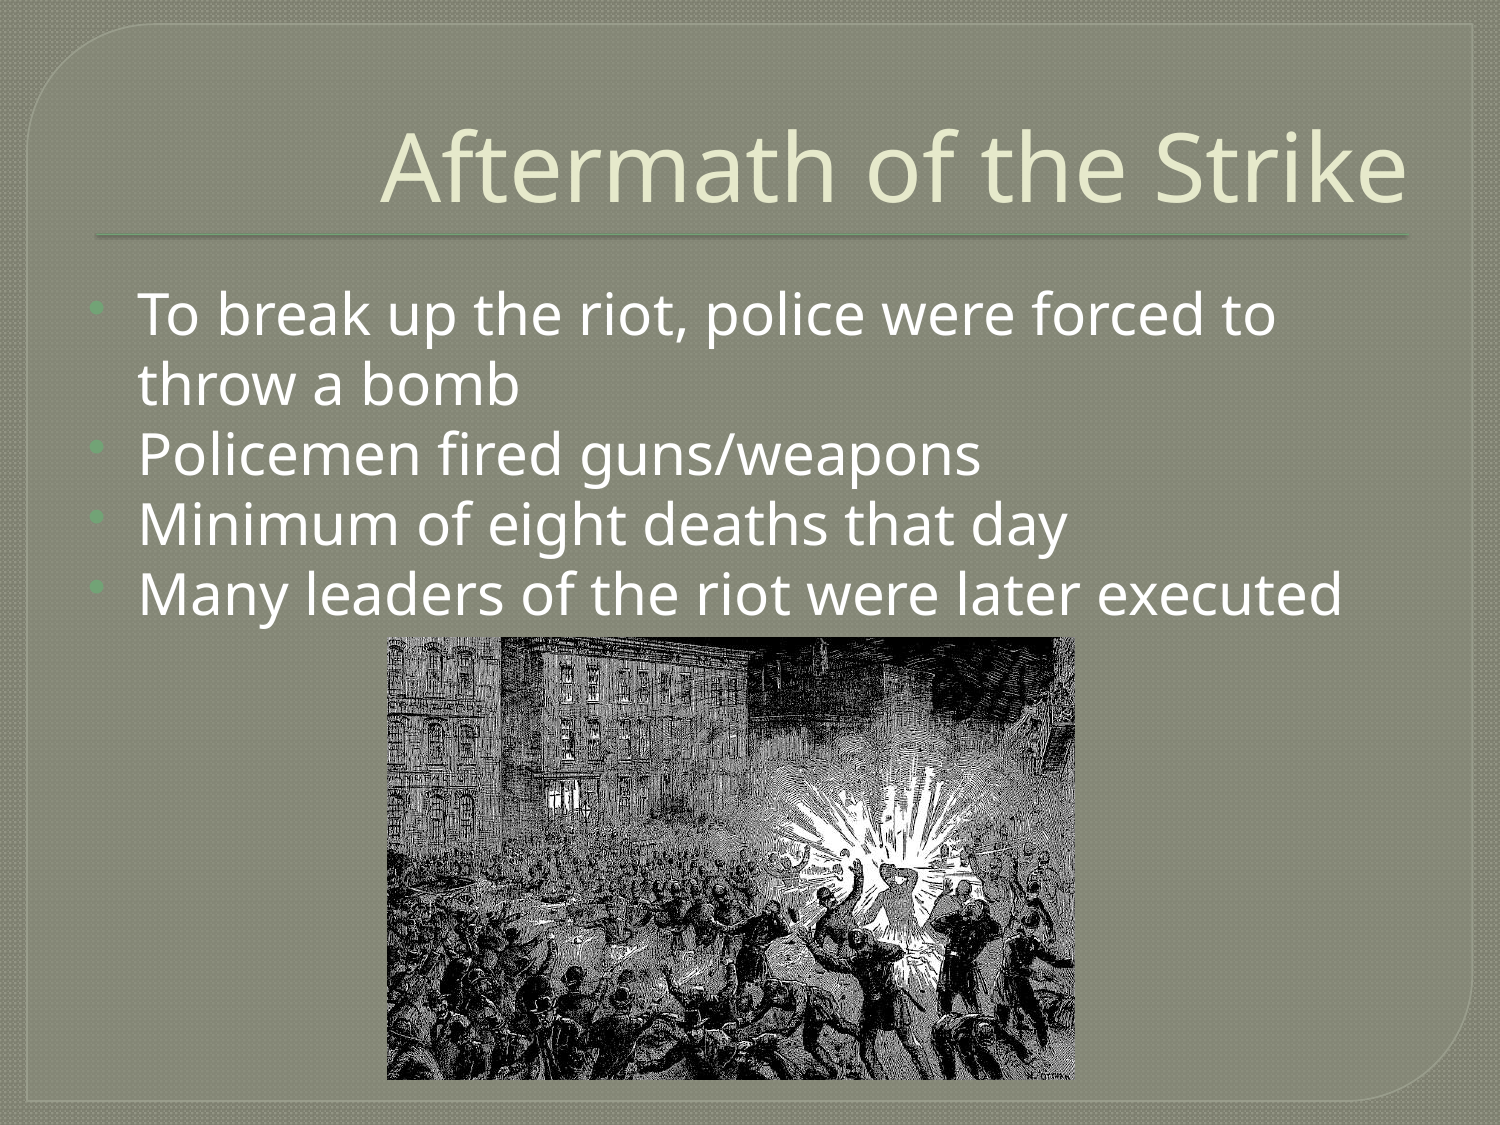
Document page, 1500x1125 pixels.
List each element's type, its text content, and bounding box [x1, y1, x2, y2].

title Aftermath of the Strike [75, 41, 1425, 230]
picture [387, 637, 1076, 1080]
list To break up the riot, police were forced to throw a bomb Policemen fired guns/weapons Minimum of eight deaths that day Many leaders of the riot were later executed [75, 270, 1425, 1013]
